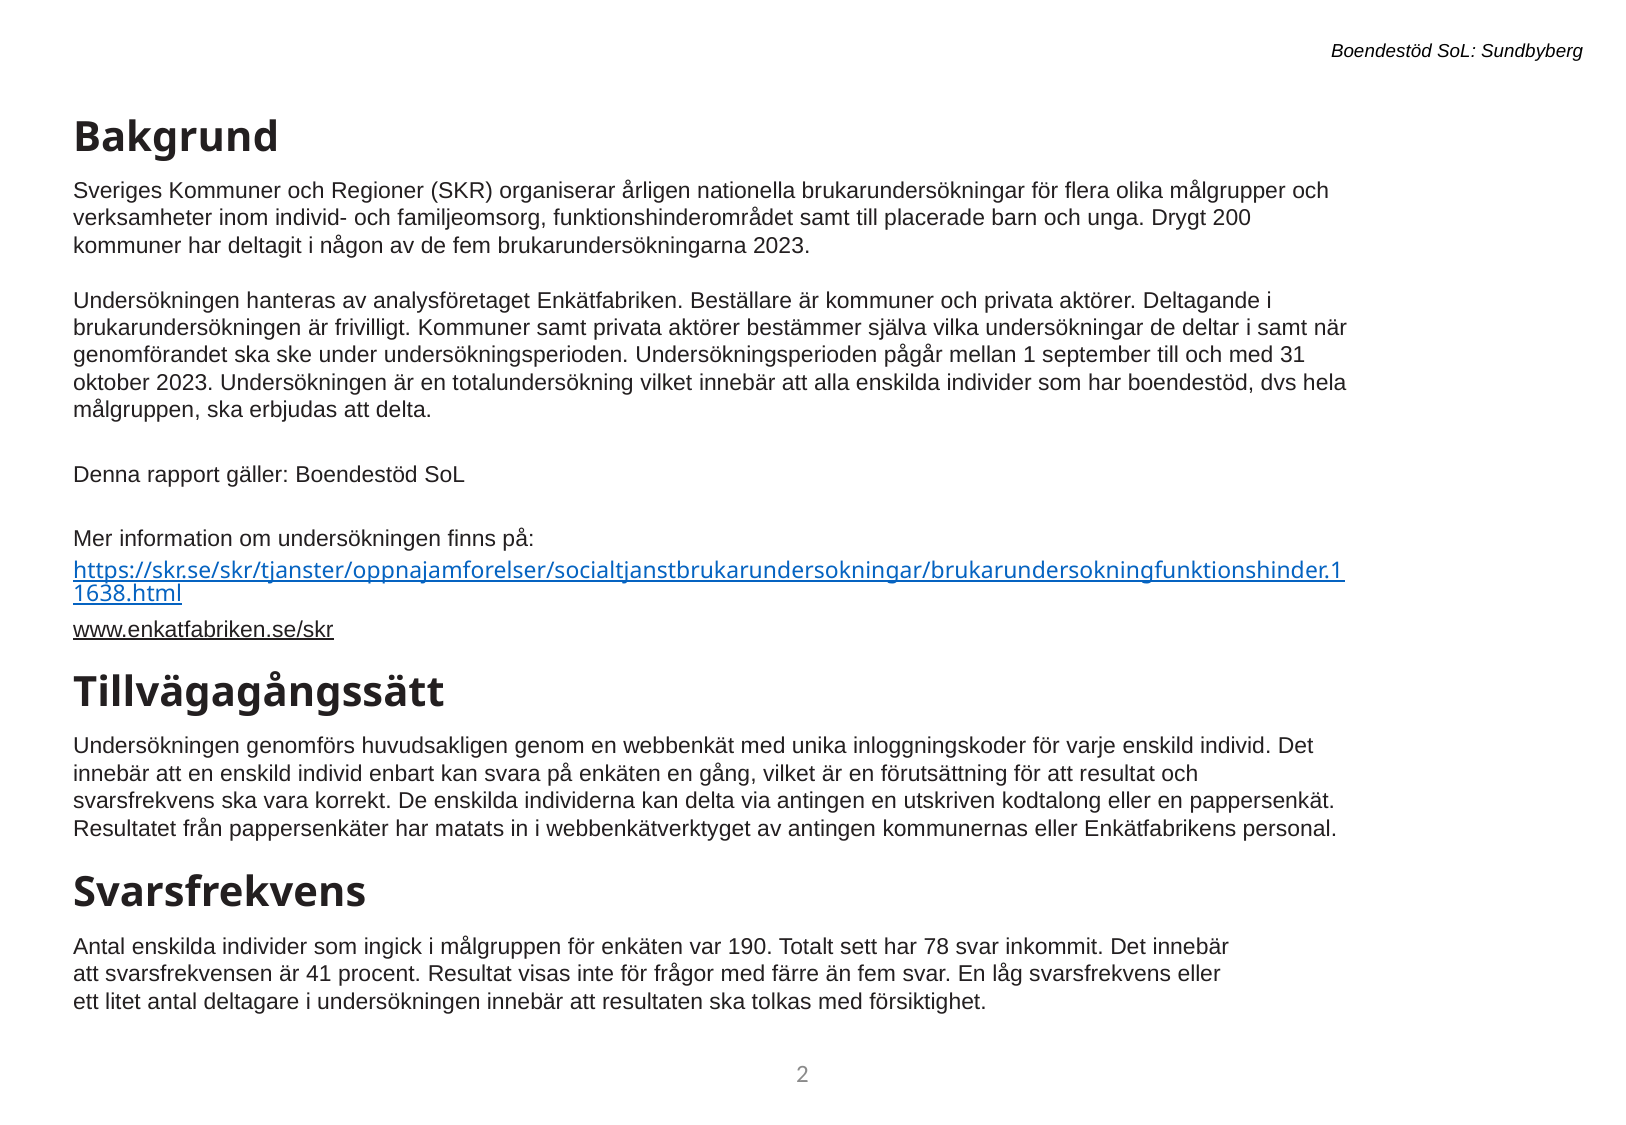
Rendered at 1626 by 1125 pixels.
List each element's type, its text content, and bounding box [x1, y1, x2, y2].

text_box Tillvägagångssätt [58, 656, 853, 723]
text_box Antal enskilda individer som ingick i målgruppen för enkäten var 190. Totalt sett har 78 svar inkommit. Det innebär att svarsfrekvensen är 41 procent. Resultat visas inte för frågor med färre än fem svar. En låg svarsfrekvens eller ett litet antal deltagare i undersökningen innebär att resultaten ska tolkas med försiktighet. [58, 923, 1265, 1076]
text_box Bakgrund [58, 101, 853, 167]
text_box Sveriges Kommuner och Regioner (SKR) organiserar årligen nationella brukarundersökningar för flera olika målgrupper och verksamheter inom individ- och familjeomsorg, funktionshinderområdet samt till placerade barn och unga. Drygt 200 kommuner har deltagit i någon av de fem brukarundersökningarna 2023. Undersökningen hanteras av analysföretaget Enkätfabriken. Beställare är kommuner och privata aktörer. Deltagande i brukarundersökningen är frivilligt. Kommuner samt privata aktörer bestämmer själva vilka undersökningar de deltar i samt när genomförandet ska ske under undersökningsperioden. Undersökningsperioden pågår mellan 1 september till och med 31 oktober 2023. Undersökningen är en totalundersökning vilket innebär att alla enskilda individer som har boendestöd, dvs hela målgruppen, ska erbjudas att delta. Denna rapport gäller: Boendestöd SoL Mer information om undersökningen finns på: https://skr.se/skr/tjanster/oppnajamforelser/socialtjanstbrukarundersokningar/brukarundersokningfunktionshinder.11638.html www.enkatfabriken.se/skr [58, 167, 1368, 563]
text_box Undersökningen genomförs huvudsakligen genom en webbenkät med unika inloggningskoder för varje enskild individ. Det innebär att en enskild individ enbart kan svara på enkäten en gång, vilket är en förutsättning för att resultat och svarsfrekvens ska vara korrekt. De enskilda individerna kan delta via antingen en utskriven kodtalong eller en pappersenkät. Resultatet från pappersenkäter har matats in i webbenkätverktyget av antingen kommunernas eller Enkätfabrikens personal. [58, 723, 1356, 858]
text_box Boendestöd SoL: Sundbyberg [269, 31, 1598, 69]
slide_number 6 [458, 1076, 824, 1103]
text_box Svarsfrekvens [58, 857, 853, 923]
